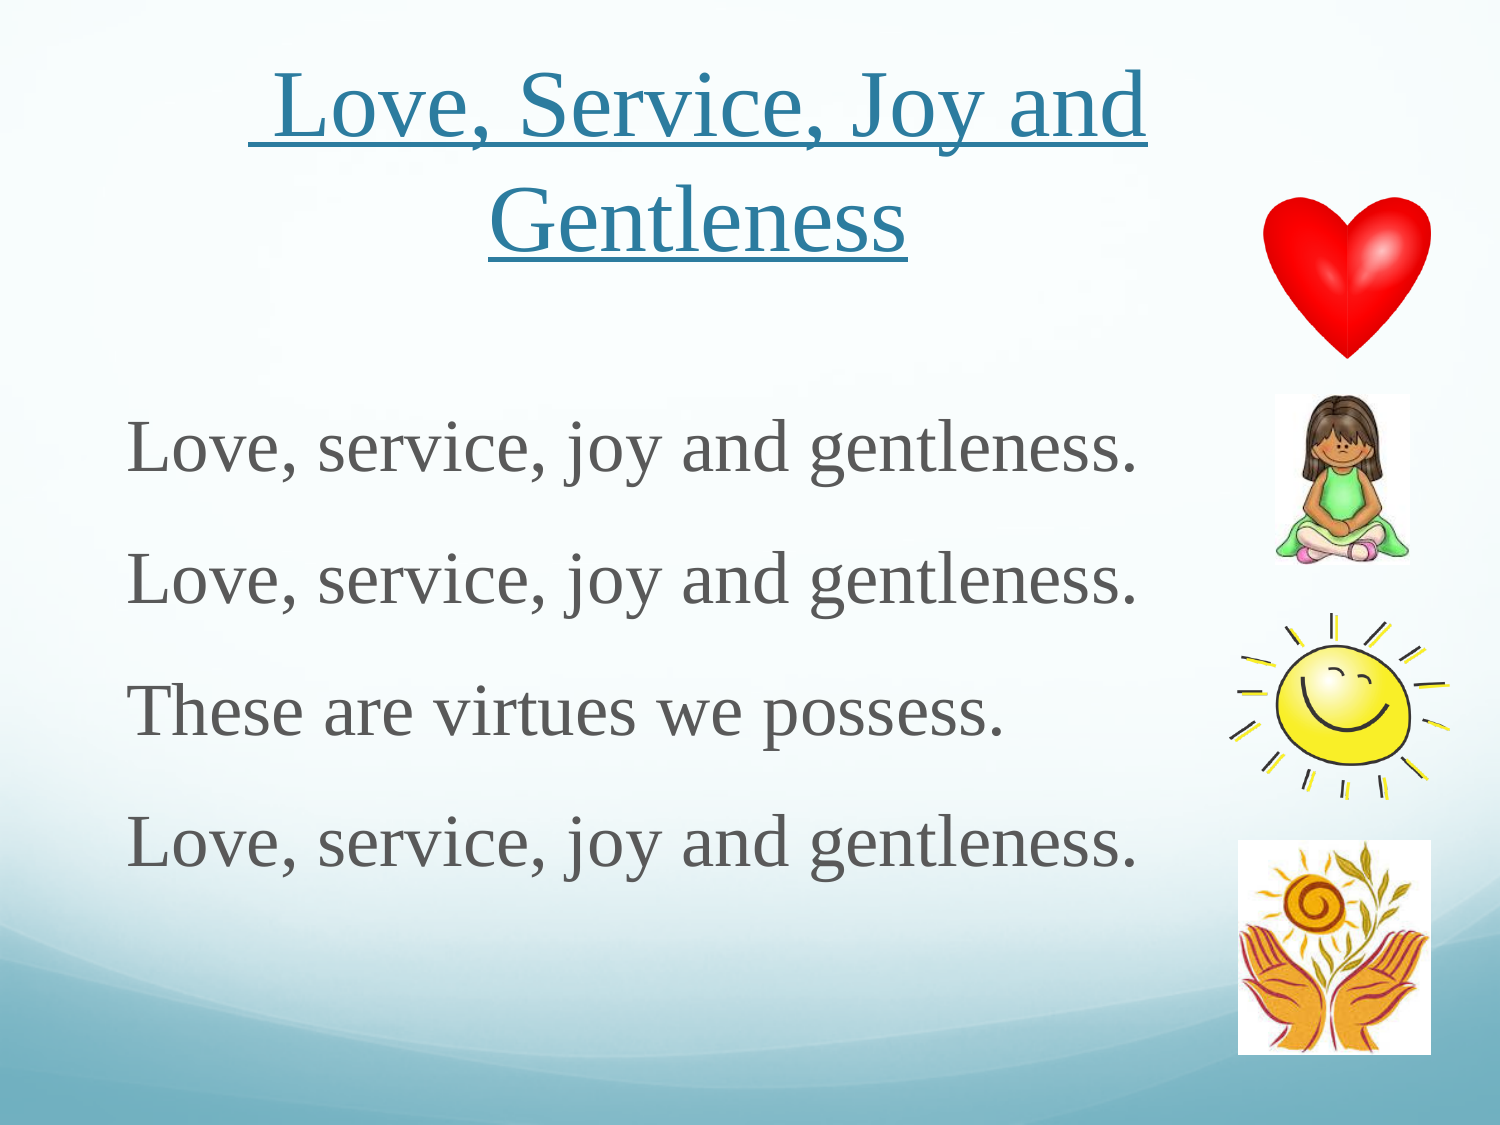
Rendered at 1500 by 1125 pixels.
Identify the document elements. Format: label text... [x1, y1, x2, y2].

title Love, Service, Joy and Gentleness [38, 58, 1358, 278]
list Love, service, joy and gentleness. Love, service, joy and gentleness. These are virtues we possess. Love, service, joy and gentleness. [111, 389, 1410, 879]
picture [1237, 839, 1432, 1056]
picture [1274, 394, 1410, 566]
picture [1263, 197, 1432, 359]
picture [1229, 612, 1451, 800]
